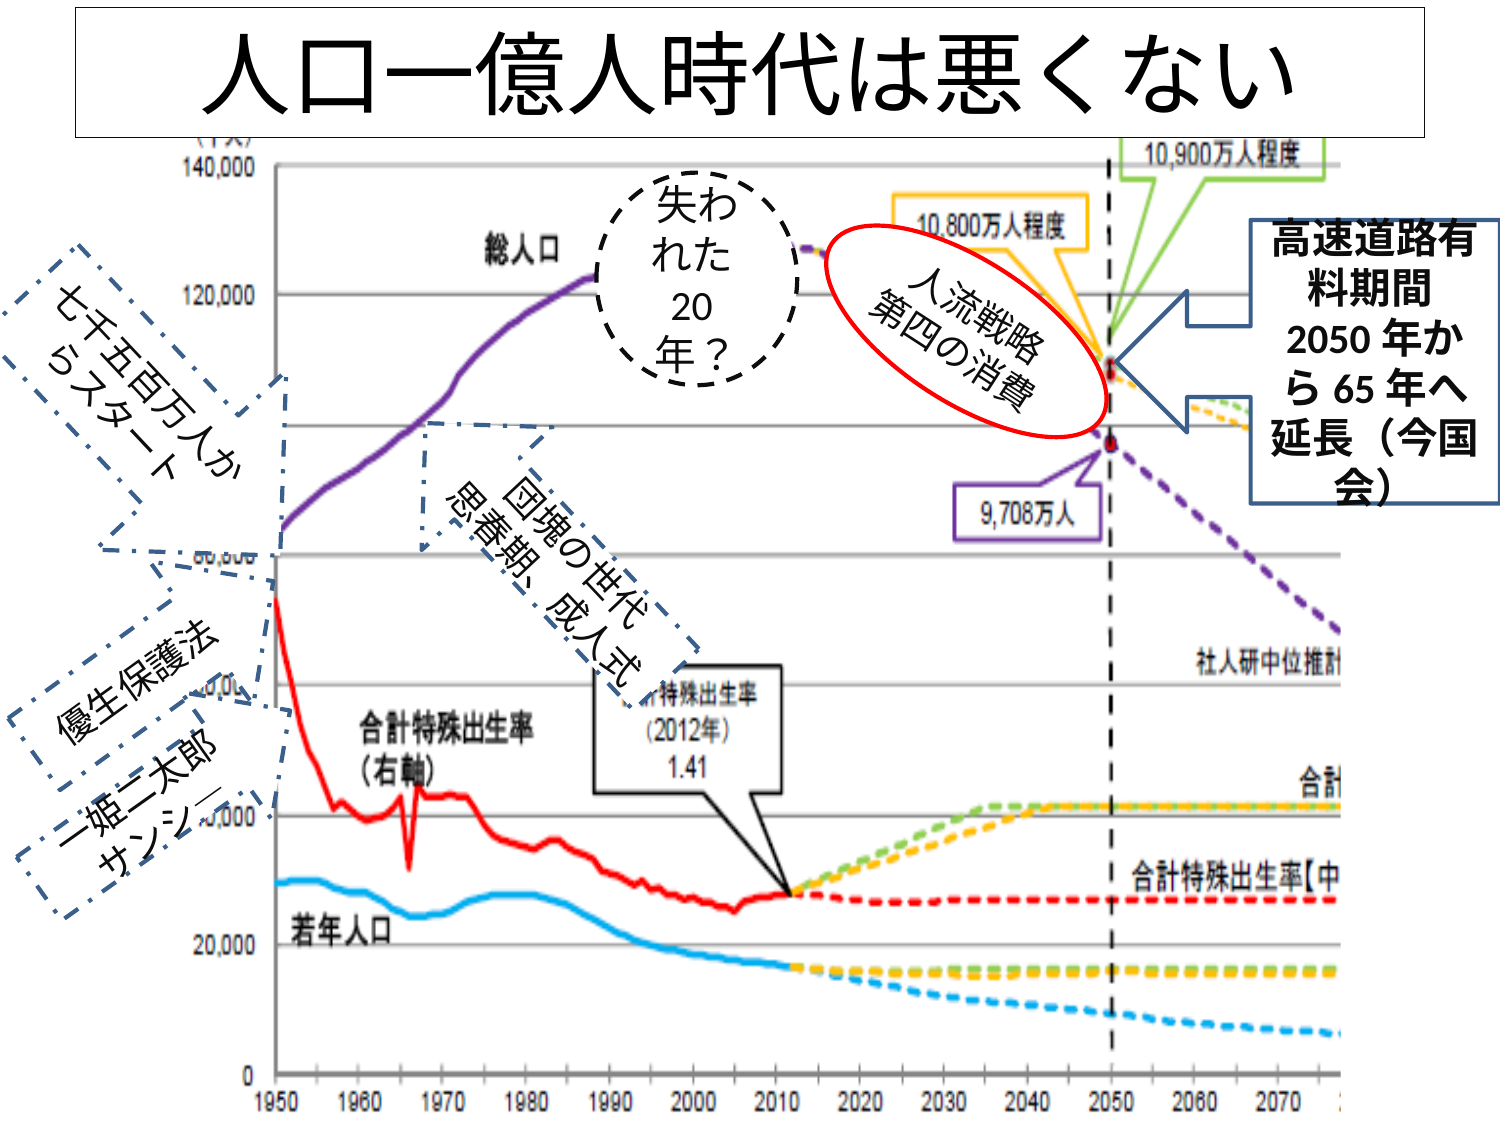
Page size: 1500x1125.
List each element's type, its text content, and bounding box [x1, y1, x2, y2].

text_box 高速道路有料期間2050年から65年へ延長（今国会） [1344, 217, 1500, 506]
text_box 一姫二太郎 サンシ― [14, 756, 154, 921]
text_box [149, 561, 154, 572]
text_box 優生保護法 [6, 612, 154, 793]
text_box 七千五百万人からスタート [0, 243, 154, 554]
picture [159, 66, 1341, 1125]
title 人口一億人時代は悪くない [75, 7, 1425, 138]
